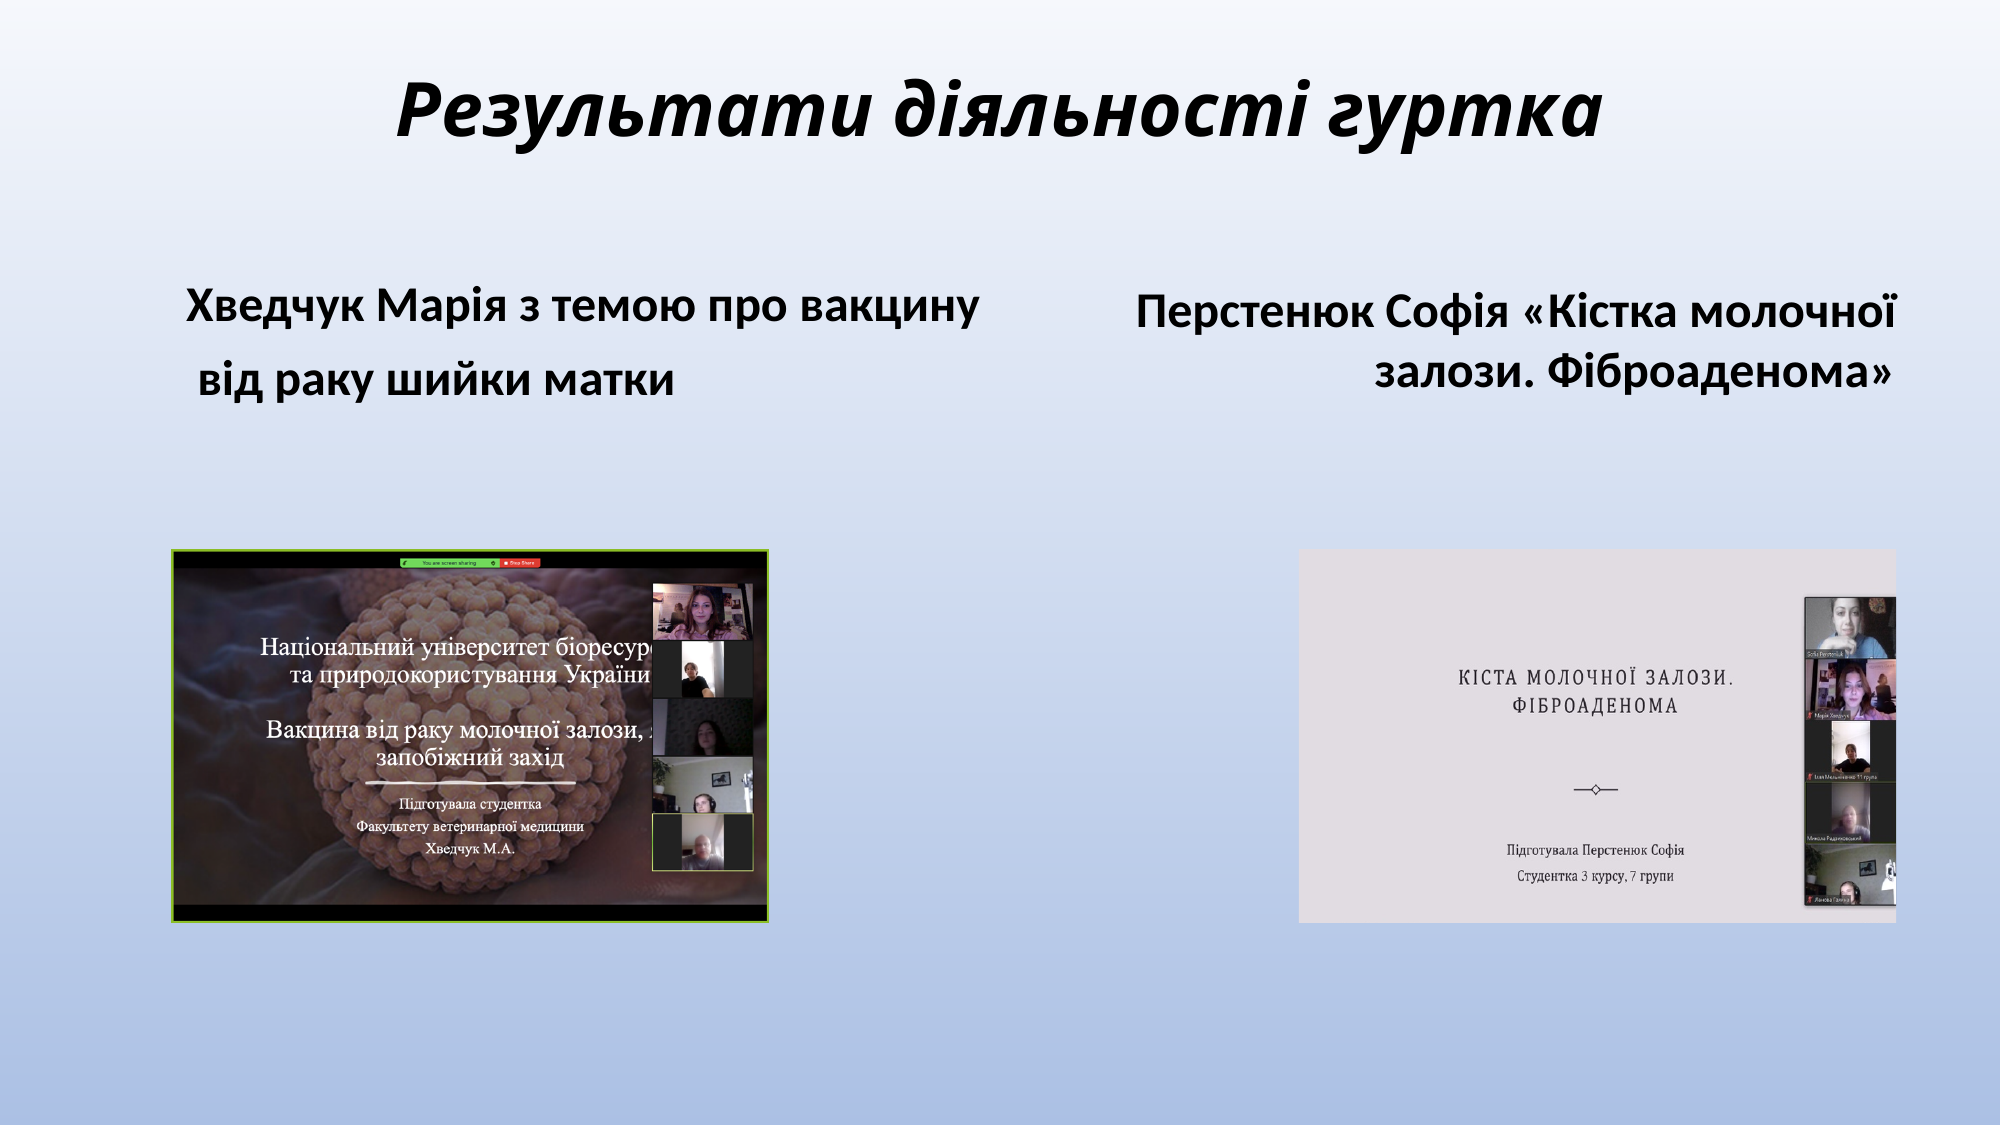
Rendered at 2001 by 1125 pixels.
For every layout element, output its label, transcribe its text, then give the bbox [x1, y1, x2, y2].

text_box Перстенюк Софія «Кістка молочної залози. Фіброаденома» [1033, 270, 1912, 405]
title Результати діяльності гуртка [137, 3, 1863, 221]
list Хведчук Марія з темою про вакцину від раку шийки матки [171, 270, 1897, 985]
picture [1298, 549, 1897, 923]
picture [170, 549, 769, 923]
